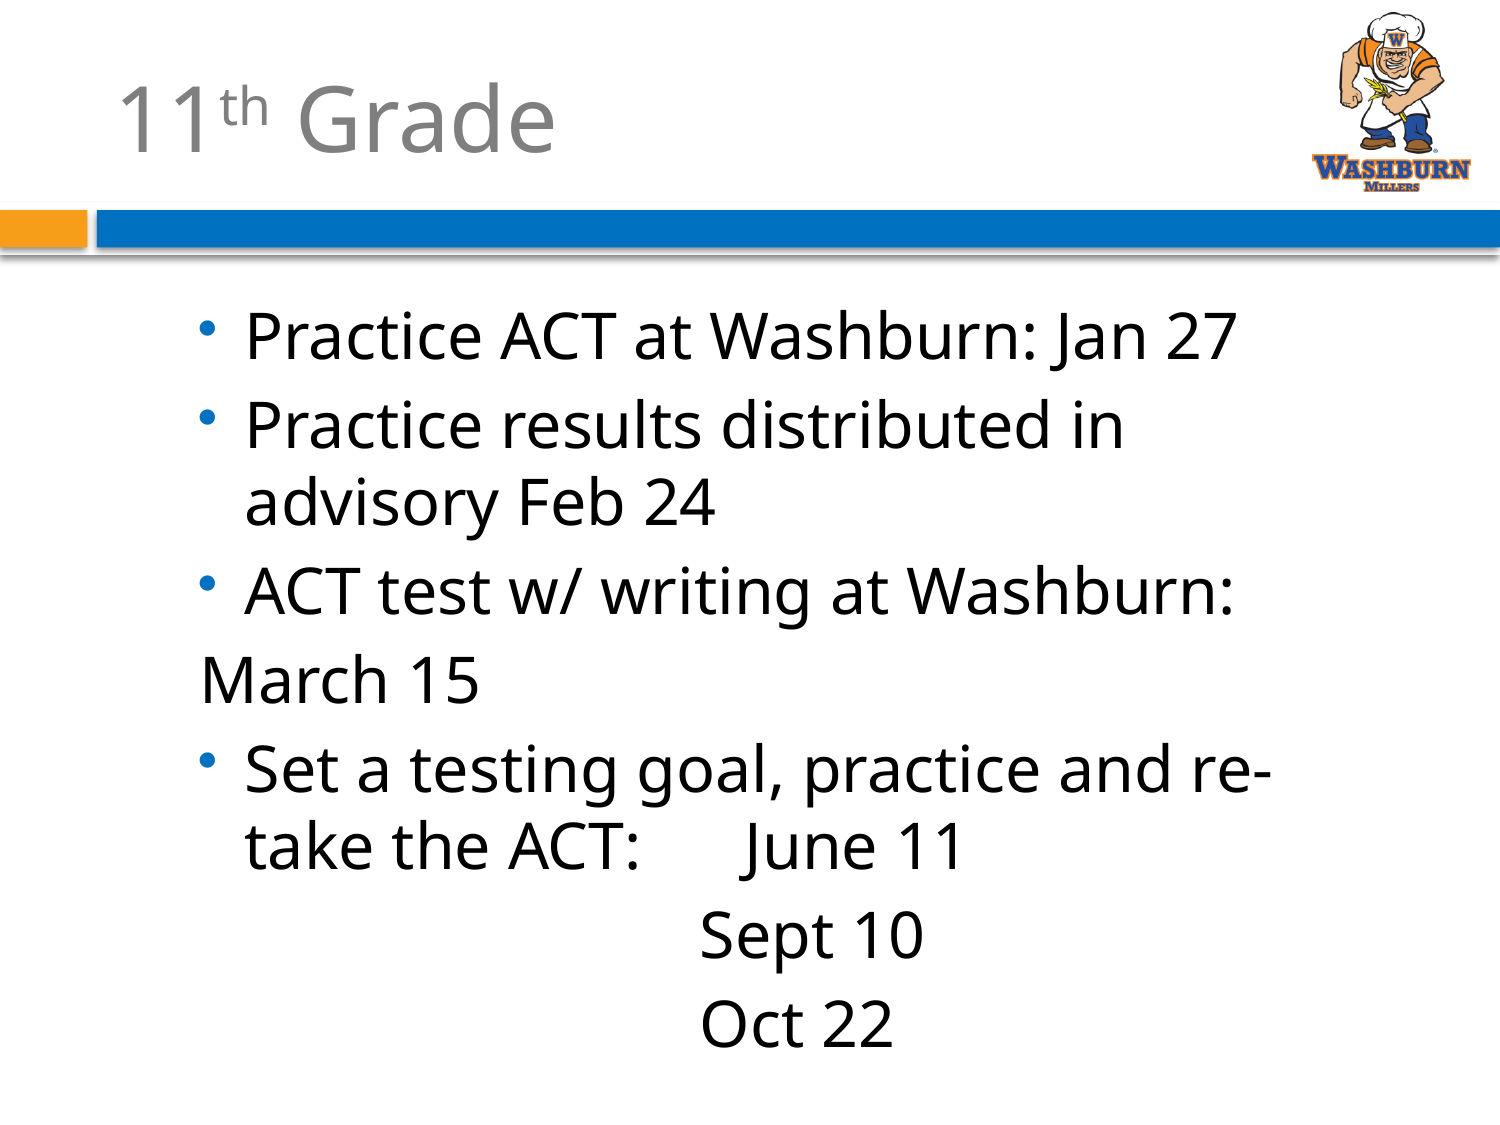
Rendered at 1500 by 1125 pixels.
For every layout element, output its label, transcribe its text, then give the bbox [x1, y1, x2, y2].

picture [1311, 12, 1472, 193]
title 11th Grade [99, 44, 1306, 188]
list Practice ACT at Washburn: Jan 27 Practice results distributed in advisory Feb 24 ACT test w/ writing at Washburn: March 15 Set a testing goal, practice and re-take the ACT: June 11 Sept 10 Oct 22 [125, 287, 1338, 1100]
